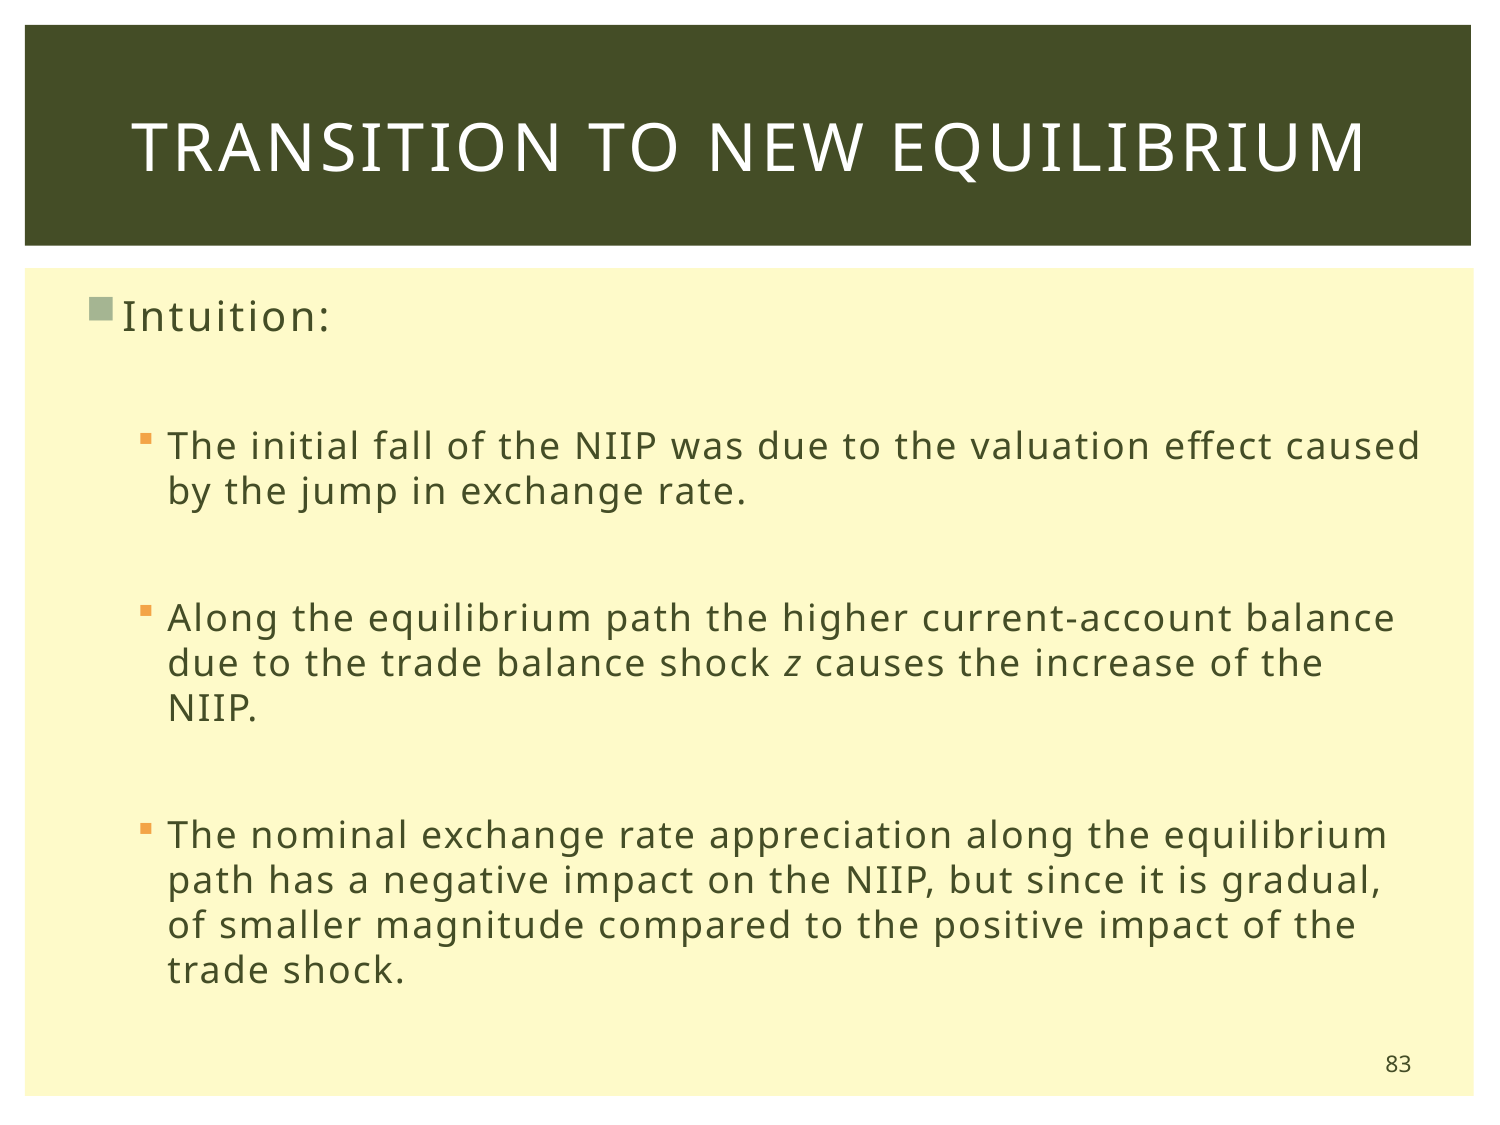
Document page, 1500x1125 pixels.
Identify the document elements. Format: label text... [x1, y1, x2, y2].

list Intuition: The initial fall of the NIIP was due to the valuation effect caused by the jump in exchange rate. Along the equilibrium path the higher current-account balance due to the trade balance shock z causes the increase of the NIIP. The nominal exchange rate appreciation along the equilibrium path has a negative impact on the NIIP, but since it is gradual, of smaller magnitude compared to the positive impact of the trade shock. [62, 281, 1442, 1005]
slide_number 83 [1349, 1041, 1448, 1089]
title Transition to New Equilibrium [62, 58, 1438, 232]
